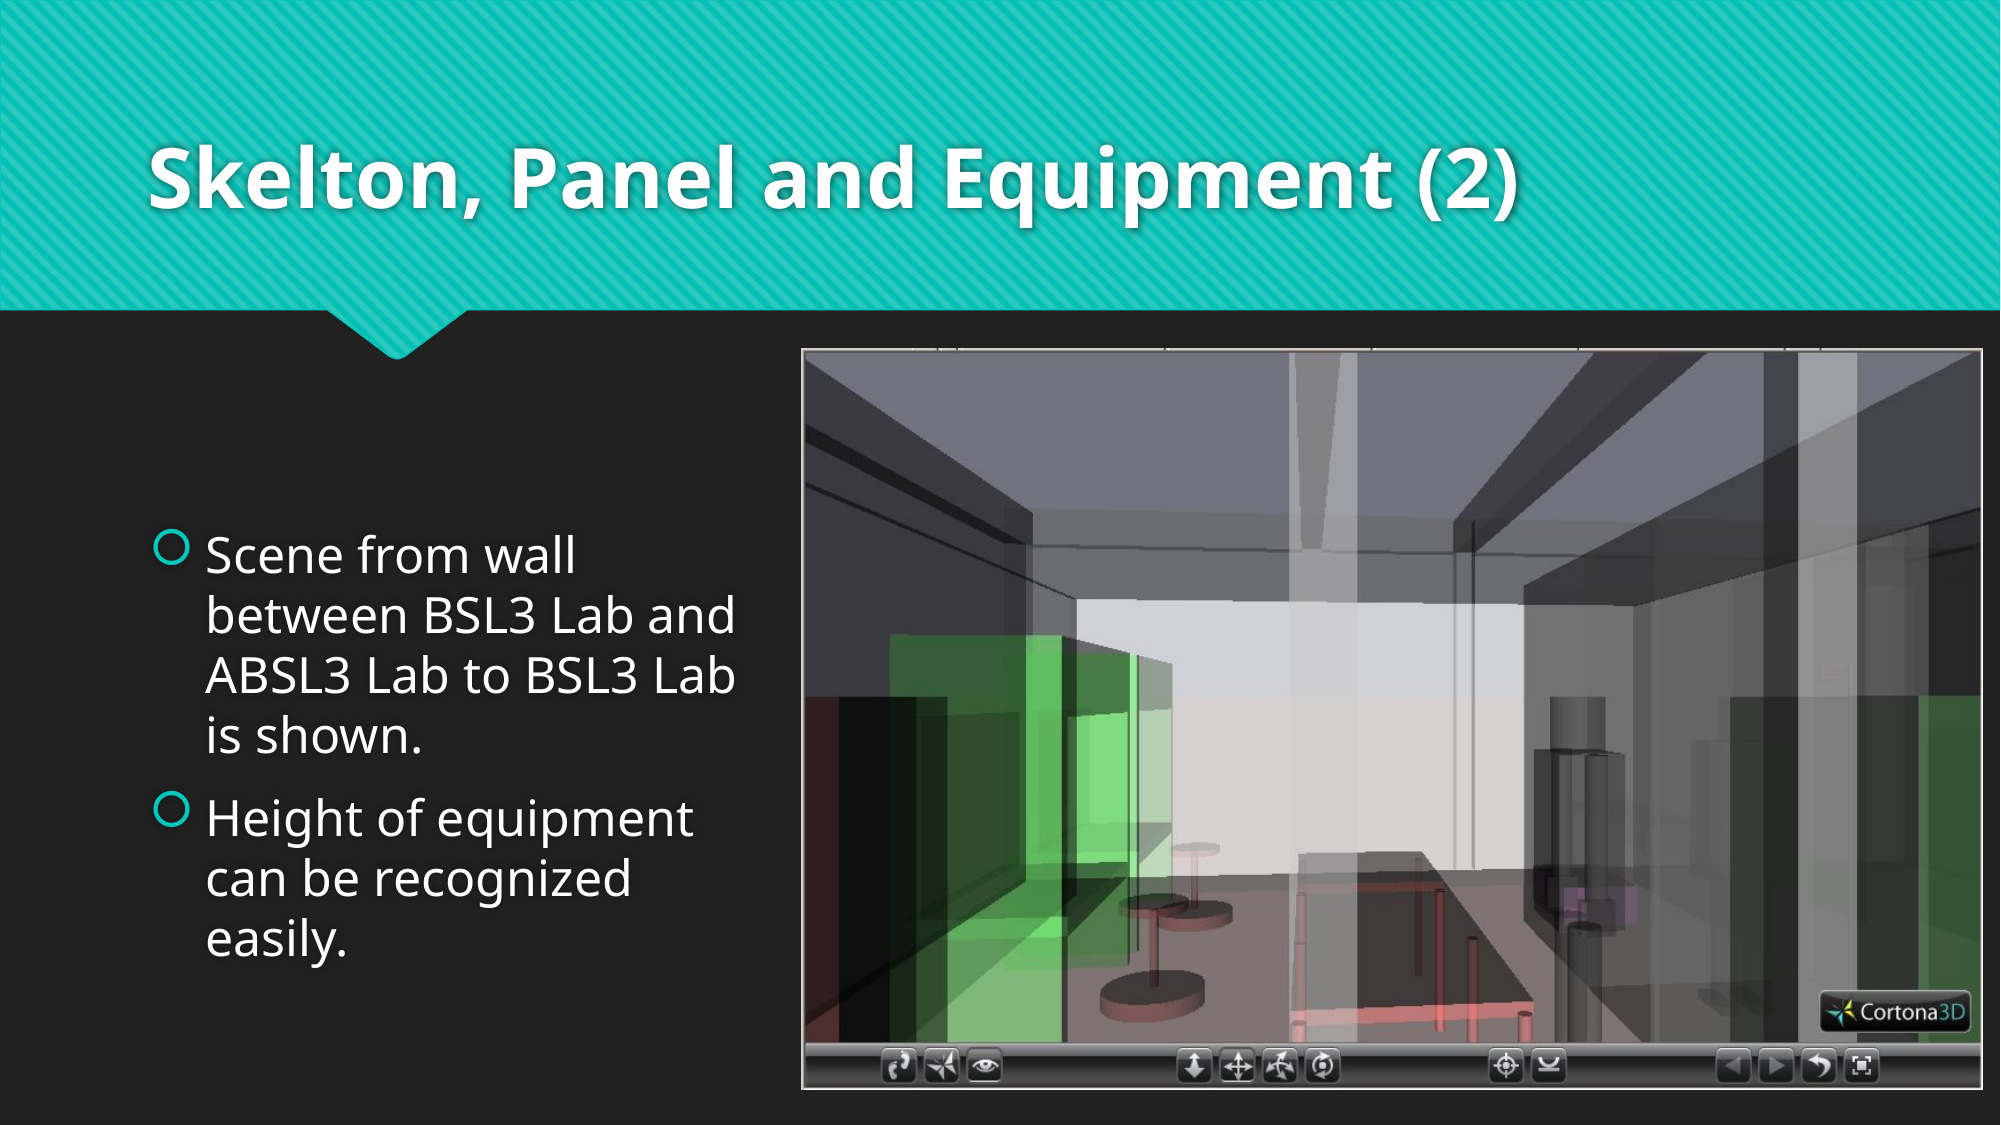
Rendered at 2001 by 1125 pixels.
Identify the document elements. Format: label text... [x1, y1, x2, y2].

picture [801, 348, 1983, 1090]
list Scene from wall between BSL3 Lab and ABSL3 Lab to BSL3 Lab is shown. Height of equipment can be recognized easily. [134, 364, 802, 1125]
title Skelton, Panel and Equipment (2) [132, 73, 1868, 233]
